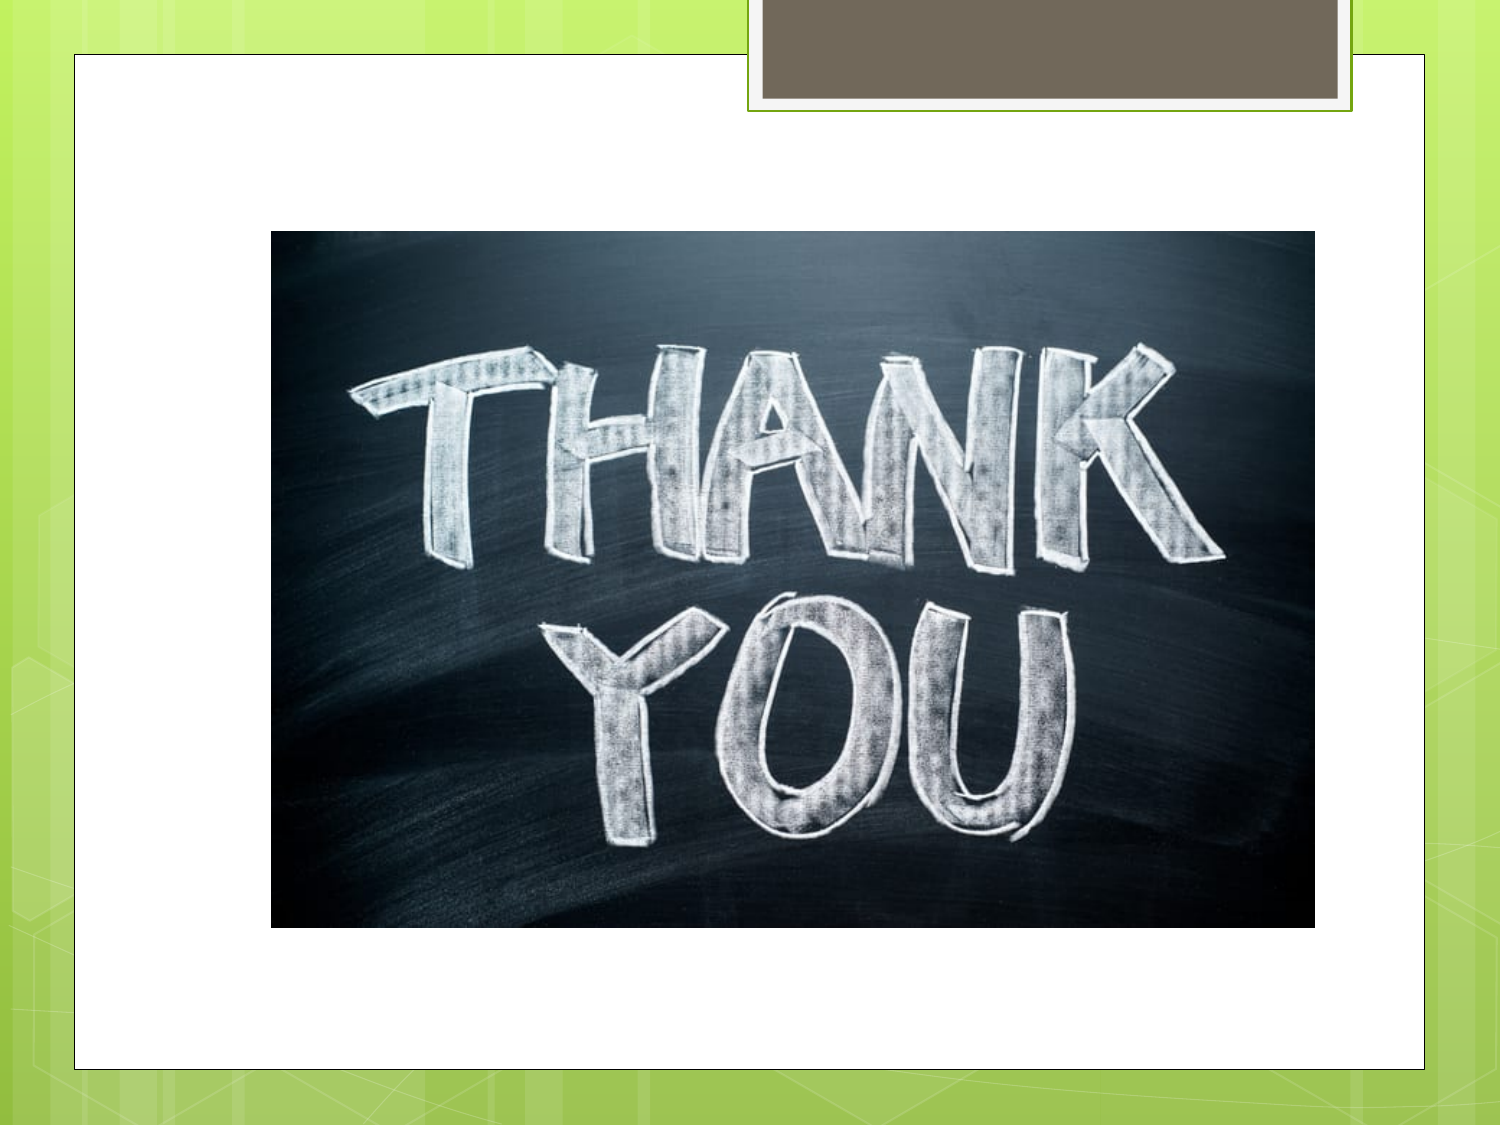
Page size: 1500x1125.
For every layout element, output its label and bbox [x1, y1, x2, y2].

picture [271, 231, 1315, 928]
